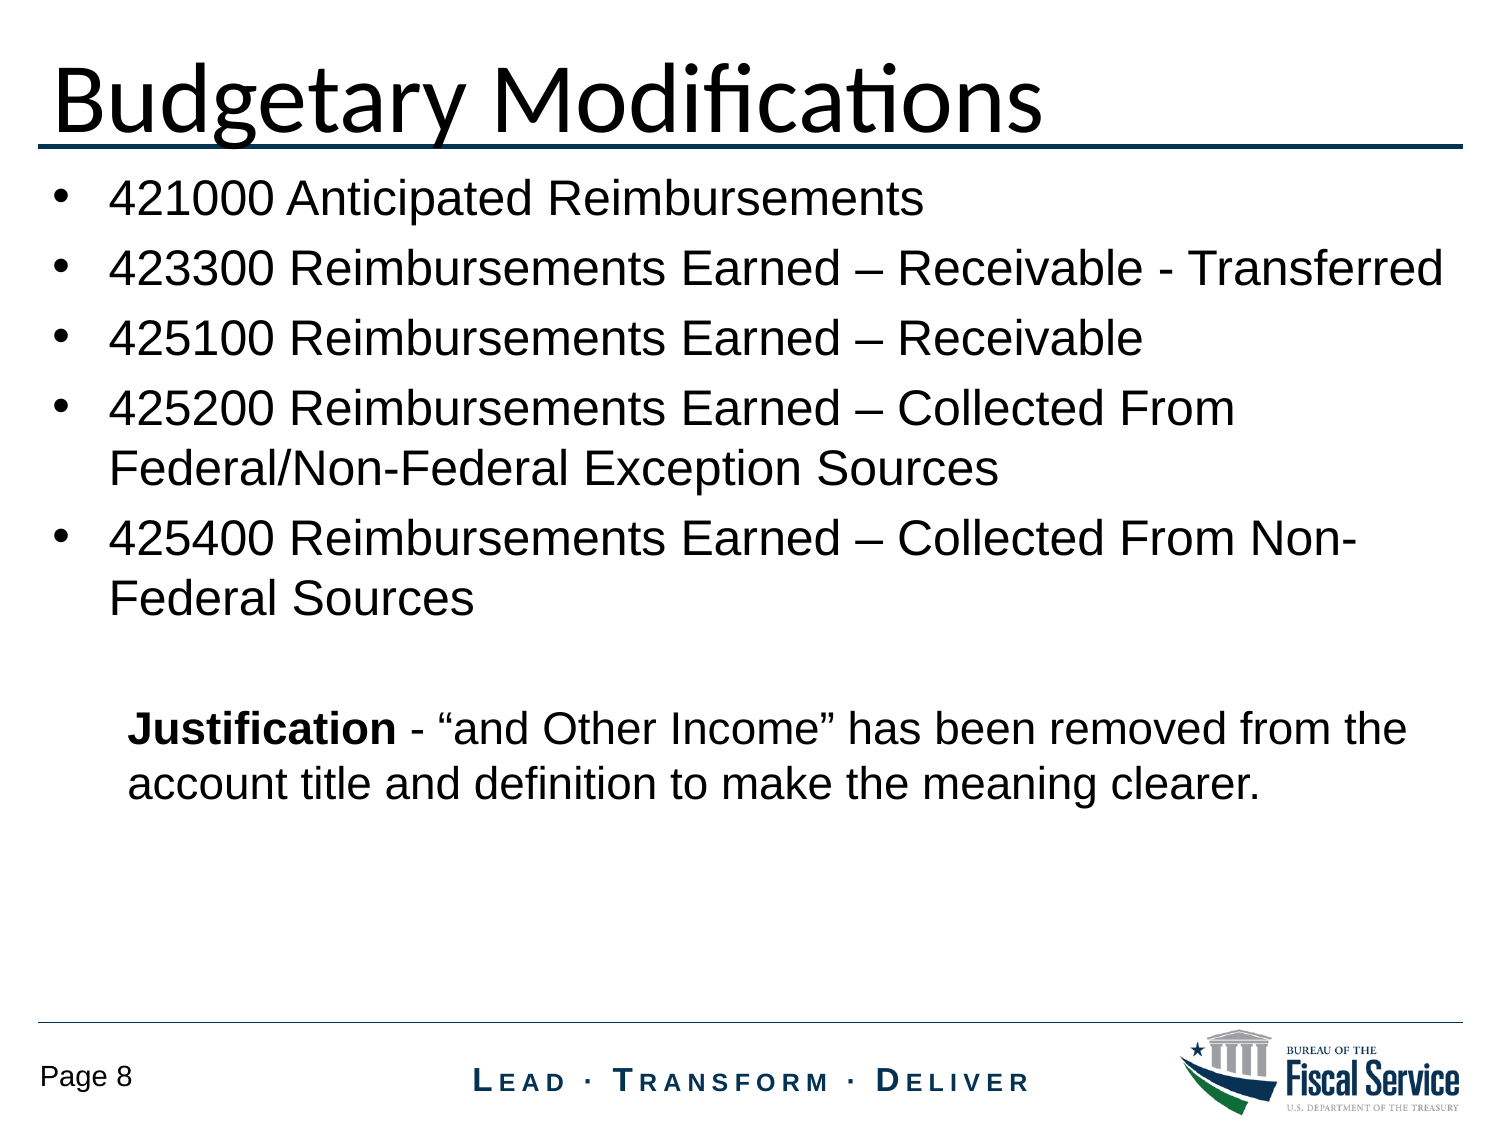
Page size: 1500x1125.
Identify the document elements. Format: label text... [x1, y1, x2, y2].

picture [1175, 1026, 1463, 1118]
list 421000 Anticipated Reimbursements 423300 Reimbursements Earned – Receivable - Transferred 425100 Reimbursements Earned – Receivable 425200 Reimbursements Earned – Collected From Federal/Non-Federal Exception Sources 425400 Reimbursements Earned – Collected From Non-Federal Sources Justification - “and Other Income” has been removed from the account title and definition to make the meaning clearer. [37, 158, 1463, 1013]
list Budgetary Modifications [37, 24, 1463, 138]
